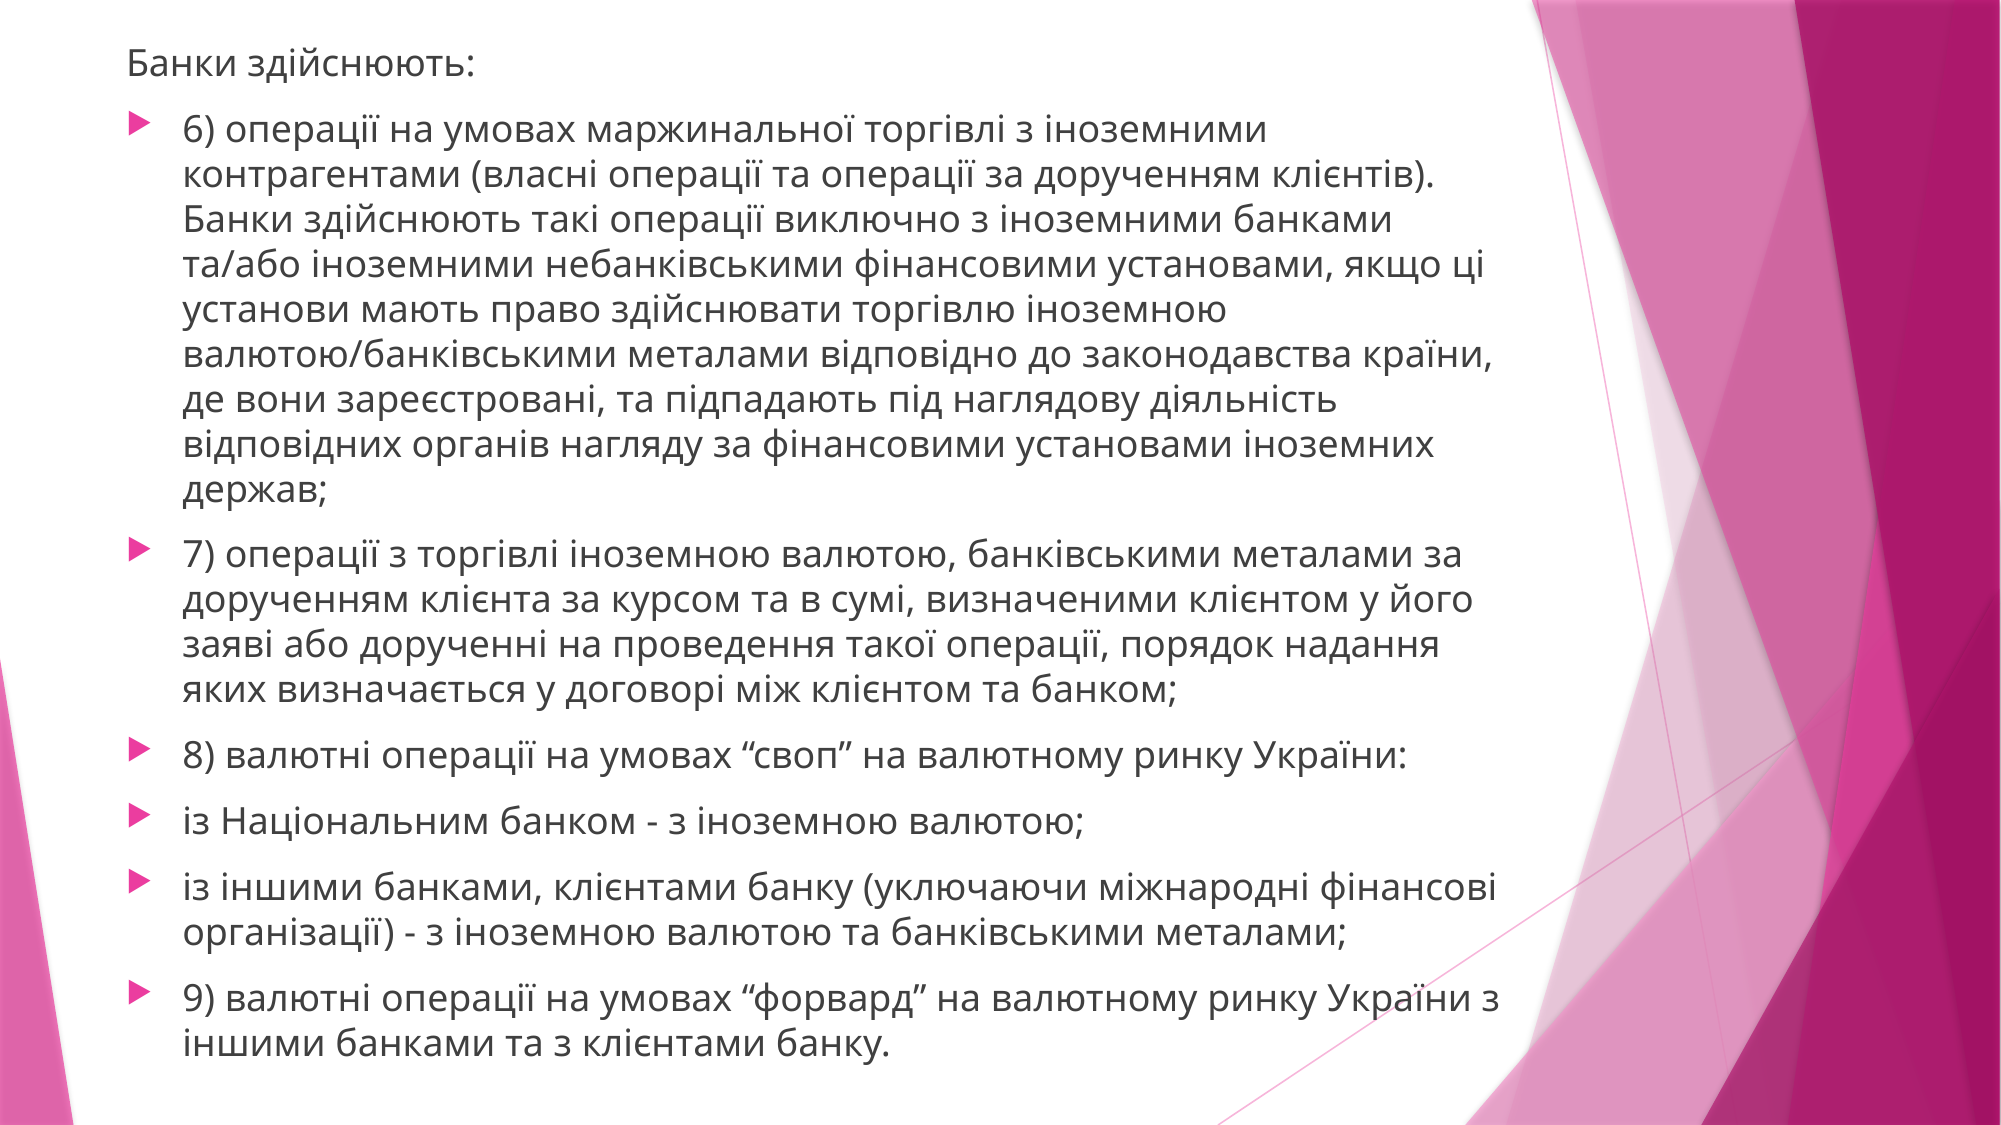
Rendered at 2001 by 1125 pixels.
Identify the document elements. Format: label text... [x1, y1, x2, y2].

list Банки здійснюють: 6) операції на умовах маржинальної торгівлі з іноземними контрагентами (власні операції та операції за дорученням клієнтів). Банки здійснюють такі операції виключно з іноземними банками та/або іноземними небанківськими фінансовими установами, якщо ці установи мають право здійснювати торгівлю іноземною валютою/банківськими металами відповідно до законодавства країни, де вони зареєстровані, та підпадають під наглядову діяльність відповідних органів нагляду за фінансовими установами іноземних держав; 7) операції з торгівлі іноземною валютою, банківськими металами за дорученням клієнта за курсом та в сумі, визначеними клієнтом у його заяві або дорученні на проведення такої операції, порядок надання яких визначається у договорі між клієнтом та банком; 8) валютні операції на умовах “своп” на валютному ринку України: із Національним банком - з іноземною валютою; із іншими банками, клієнтами банку (уключаючи міжнародні фінансові організації) - з іноземною валютою та банківськими металами; 9) валютні операції на умовах “форвард” на валютному ринку України з іншими банками та з клієнтами банку. [111, 31, 1522, 1085]
